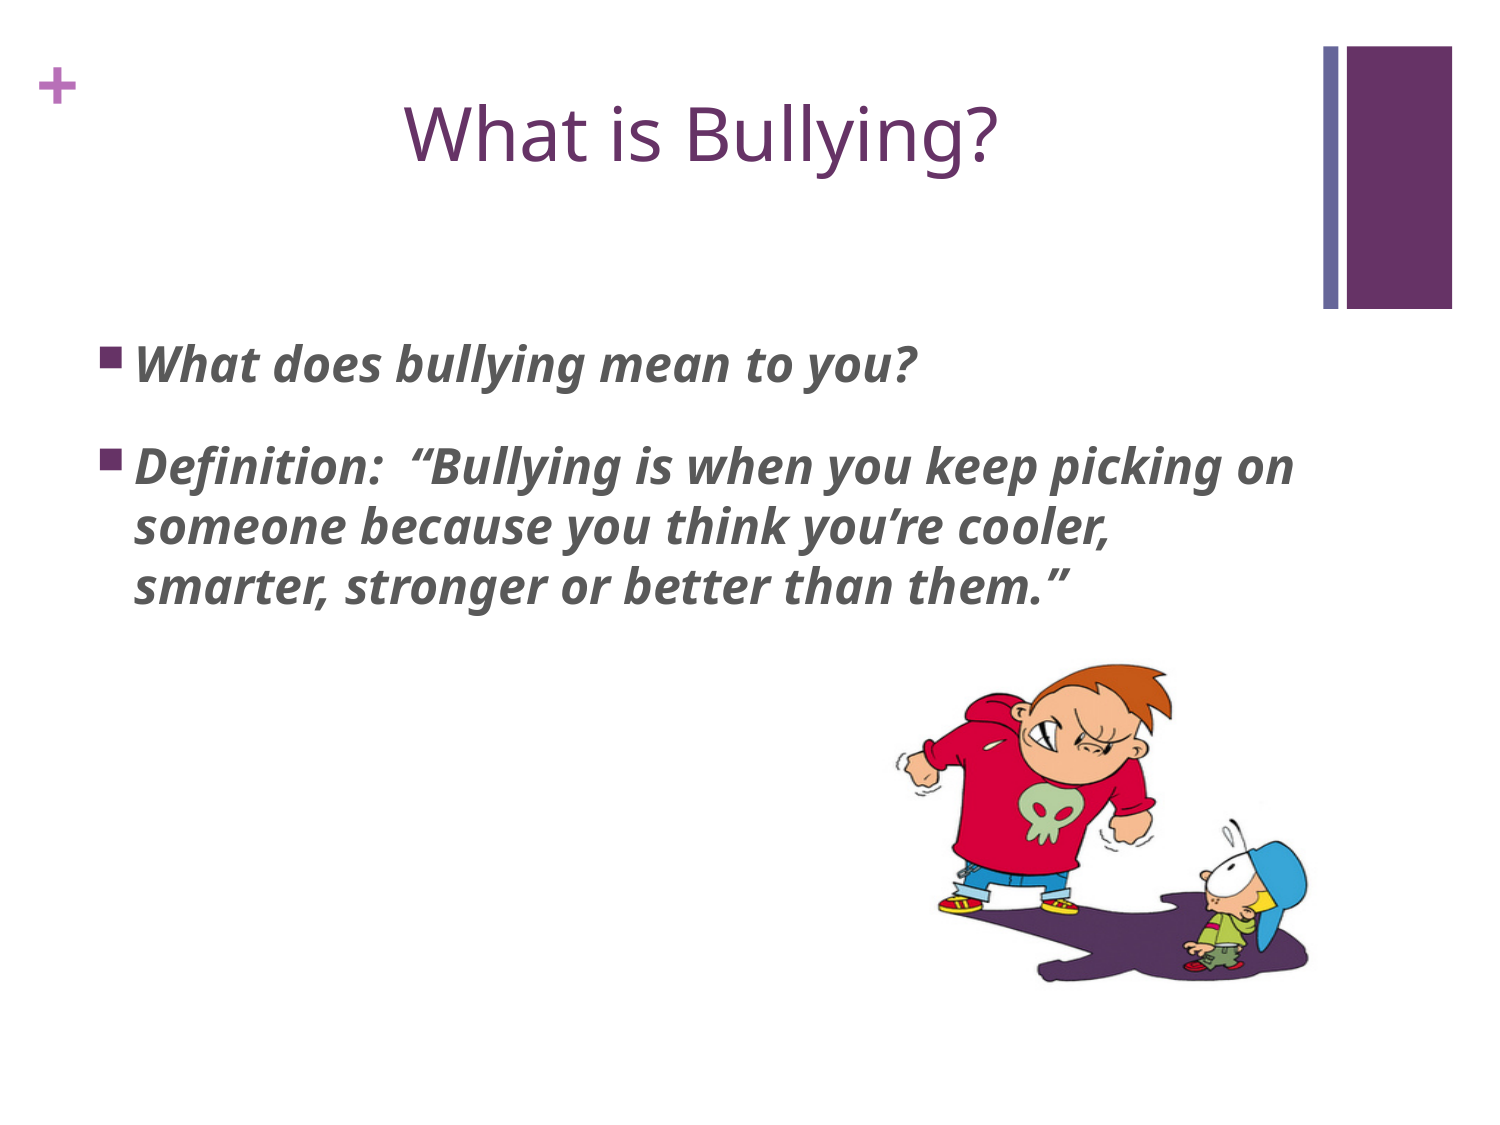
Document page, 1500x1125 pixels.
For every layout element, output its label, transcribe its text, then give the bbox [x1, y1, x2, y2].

picture [871, 648, 1341, 1006]
list What does bullying mean to you? Definition: “Bullying is when you keep picking on someone because you think you’re cooler, smarter, stronger or better than them.” [81, 324, 1322, 1005]
title What is Bullying? [81, 79, 1322, 263]
